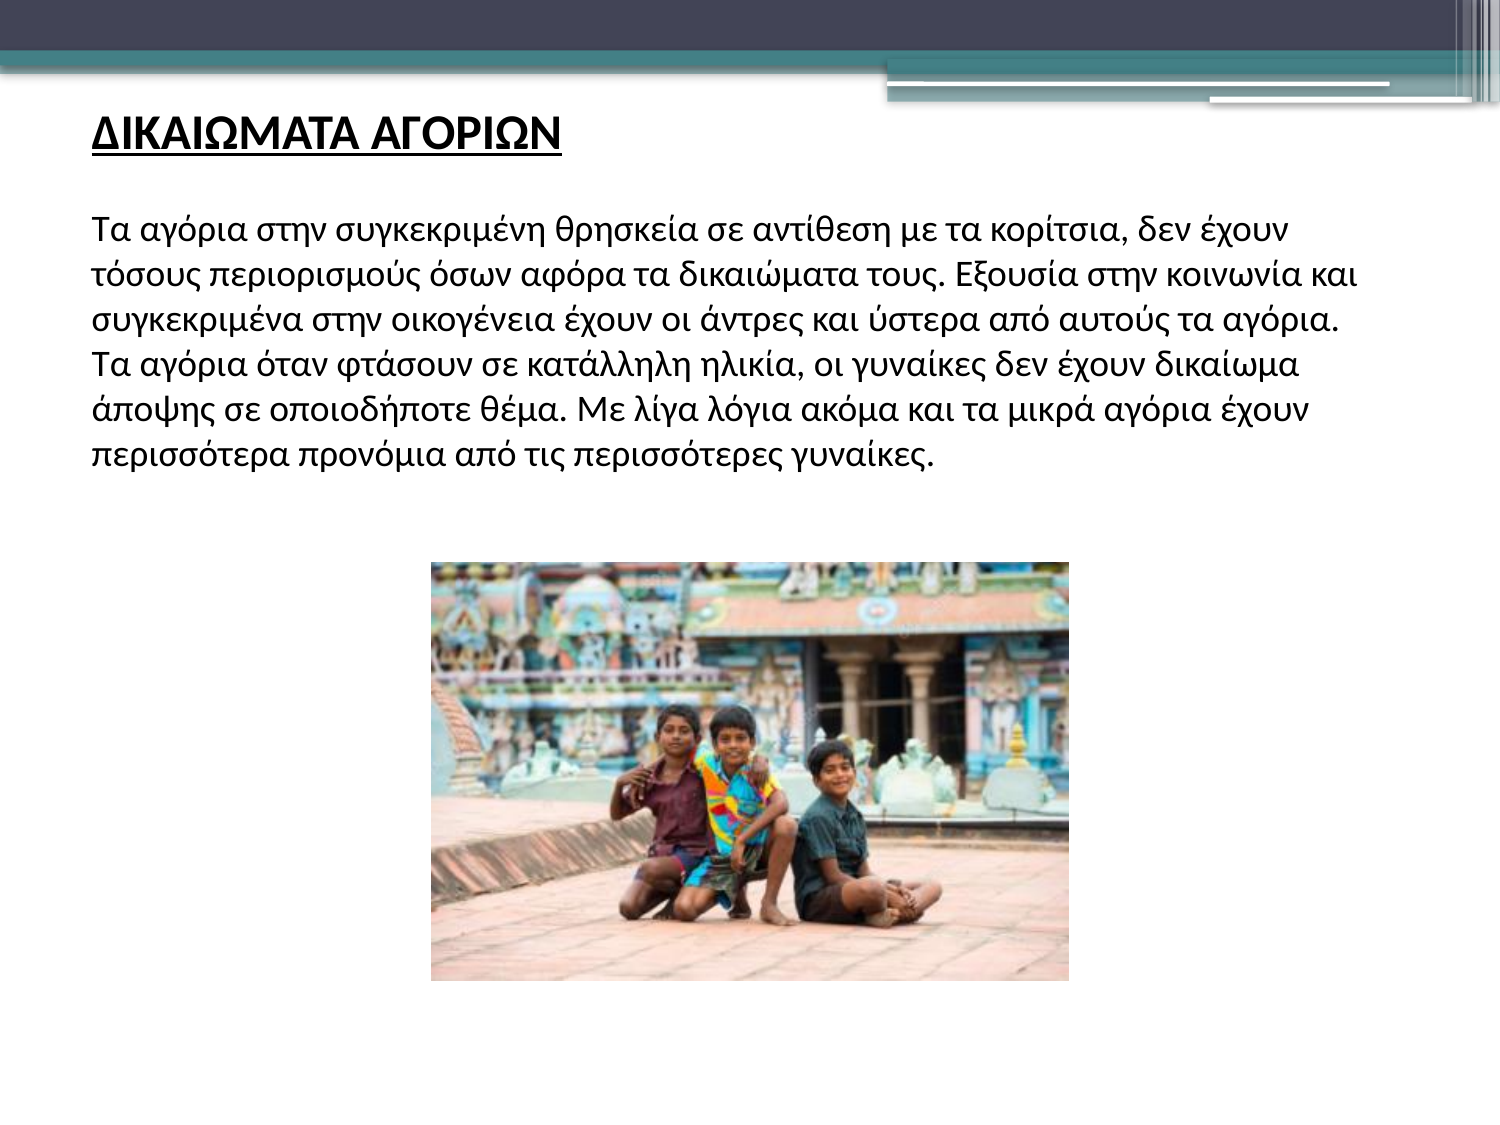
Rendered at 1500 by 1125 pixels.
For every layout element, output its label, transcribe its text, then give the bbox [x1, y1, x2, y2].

picture [430, 562, 1070, 981]
text_box ΔΙΚΑΙΩΜΑΤΑ ΑΓΟΡΙΩΝ Τα αγόρια στην συγκεκριμένη θρησκεία σε αντίθεση με τα κορίτσια, δεν έχουν τόσους περιορισμούς όσων αφόρα τα δικαιώματα τους. Εξουσία στην κοινωνία και συγκεκριμένα στην οικογένεια έχουν οι άντρες και ύστερα από αυτούς τα αγόρια. Τα αγόρια όταν φτάσουν σε κατάλληλη ηλικία, οι γυναίκες δεν έχουν δικαίωμα άποψης σε οποιοδήποτε θέμα. Με λίγα λόγια ακόμα και τα μικρά αγόρια έχουν περισσότερα προνόμια από τις περισσότερες γυναίκες. [76, 91, 1400, 482]
